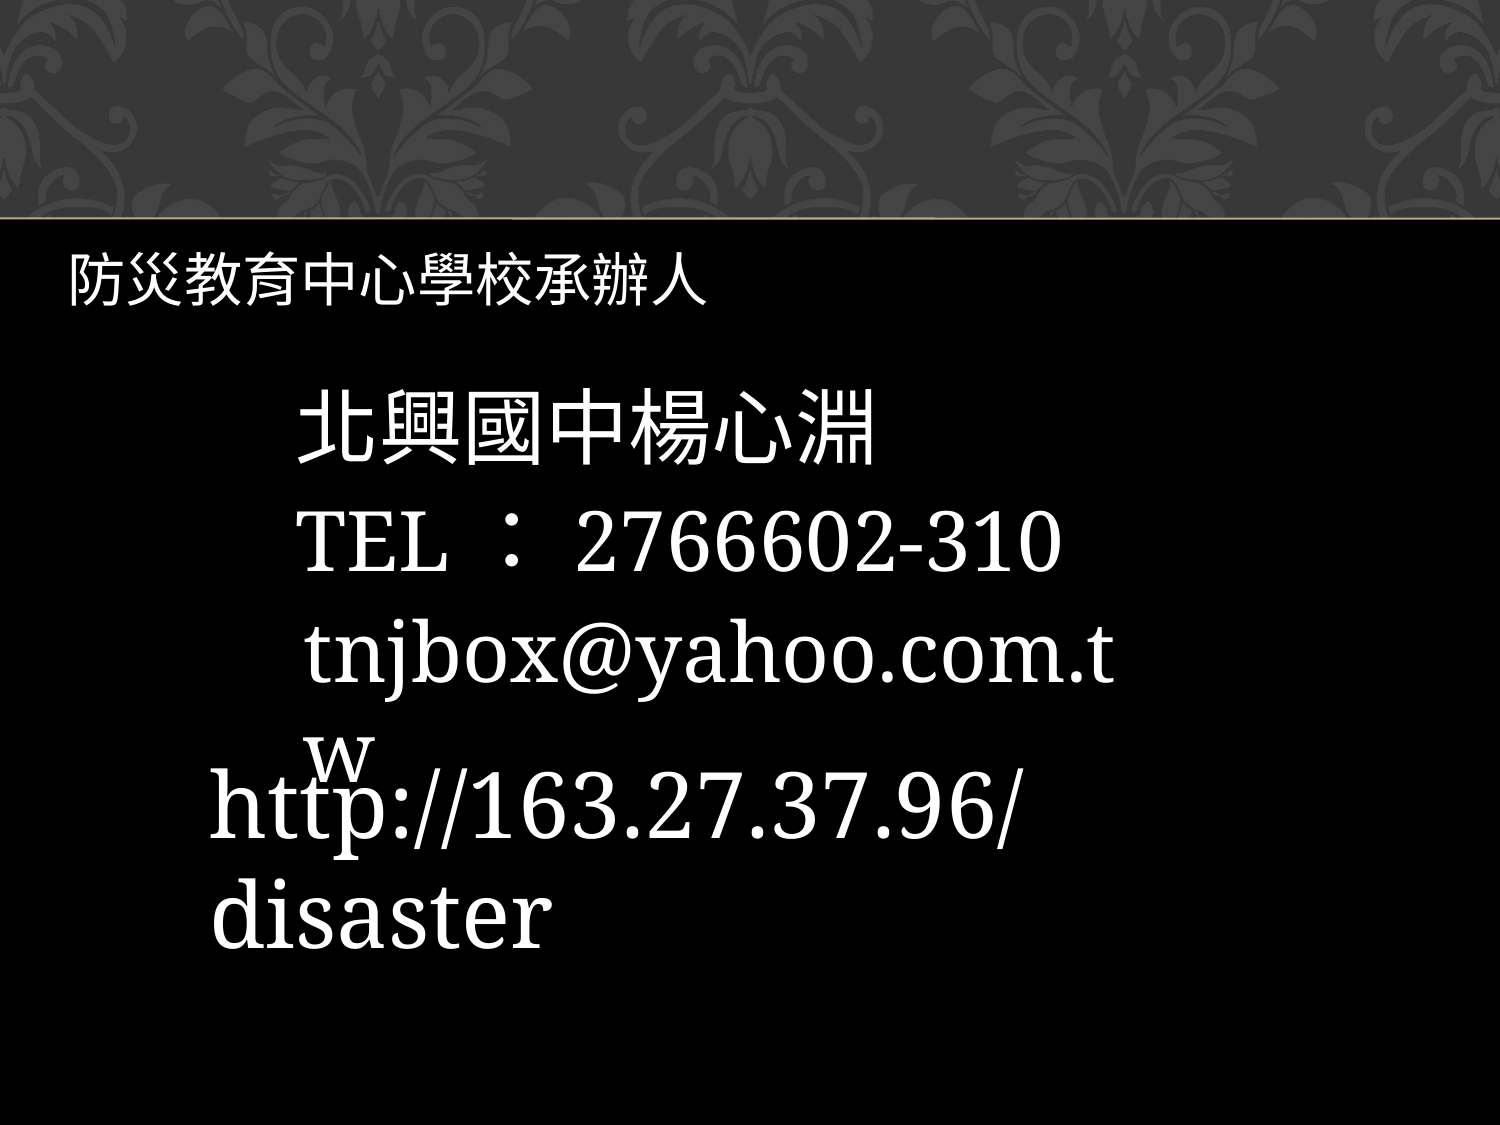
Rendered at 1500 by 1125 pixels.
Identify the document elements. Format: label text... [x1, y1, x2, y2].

text_box tnjbox@yahoo.com.tw [289, 592, 1164, 739]
text_box 北興國中楊心淵 [281, 368, 1156, 480]
text_box TEL：2766602-310 [281, 480, 1156, 595]
text_box http://163.27.37.96/disaster [194, 739, 1311, 975]
text_box 防災教育中心學校承辦人 [53, 236, 880, 321]
